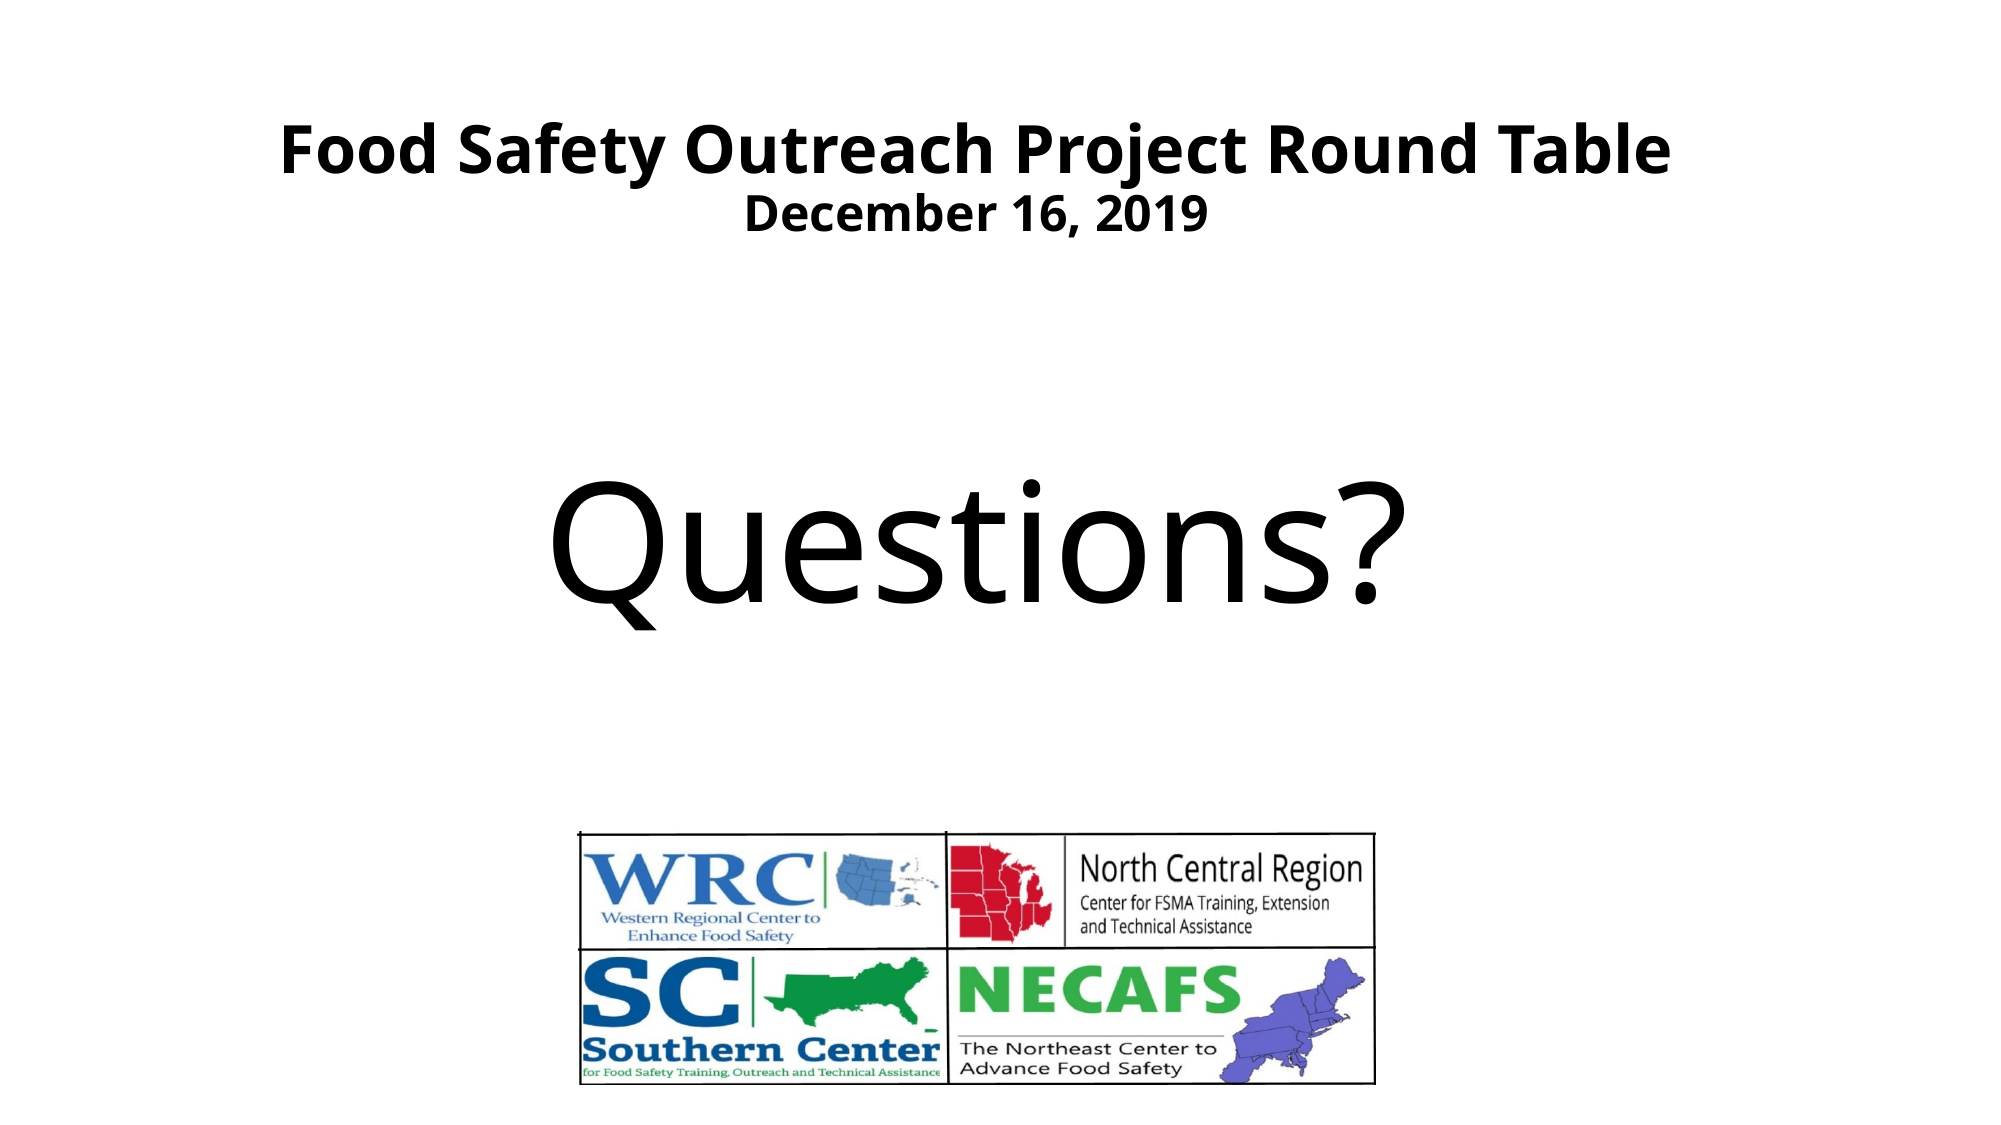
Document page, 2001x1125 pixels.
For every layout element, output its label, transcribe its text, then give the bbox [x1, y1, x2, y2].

picture [576, 831, 1376, 1085]
title Food Safety Outreach Project Round Table December 16, 2019 Questions? [202, 108, 1750, 646]
